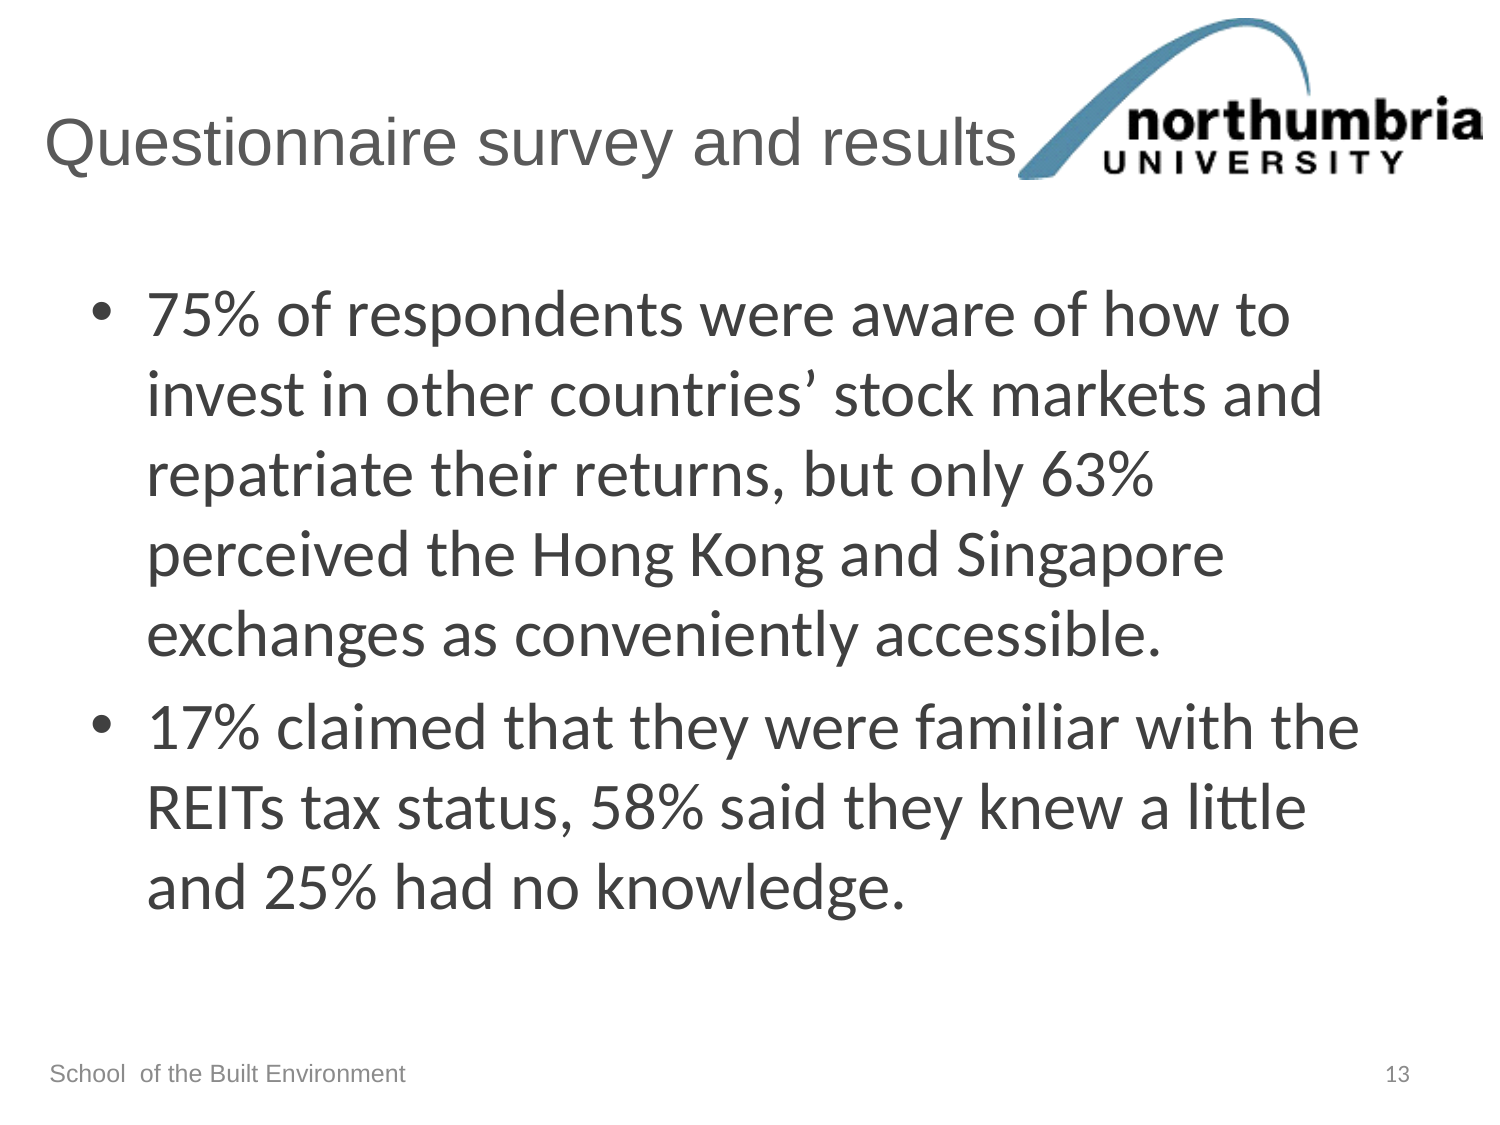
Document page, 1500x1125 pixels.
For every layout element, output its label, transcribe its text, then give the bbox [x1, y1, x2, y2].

title Questionnaire survey and results [29, 44, 1380, 233]
footer School of the Built Environment [0, 1042, 469, 1103]
slide_number 13 [1074, 1042, 1425, 1103]
list 75% of respondents were aware of how to invest in other countries’ stock markets and repatriate their returns, but only 63% perceived the Hong Kong and Singapore exchanges as conveniently accessible. 17% claimed that they were familiar with the REITs tax status, 58% said they knew a little and 25% had no knowledge. [74, 262, 1426, 1006]
picture [1018, 18, 1483, 180]
